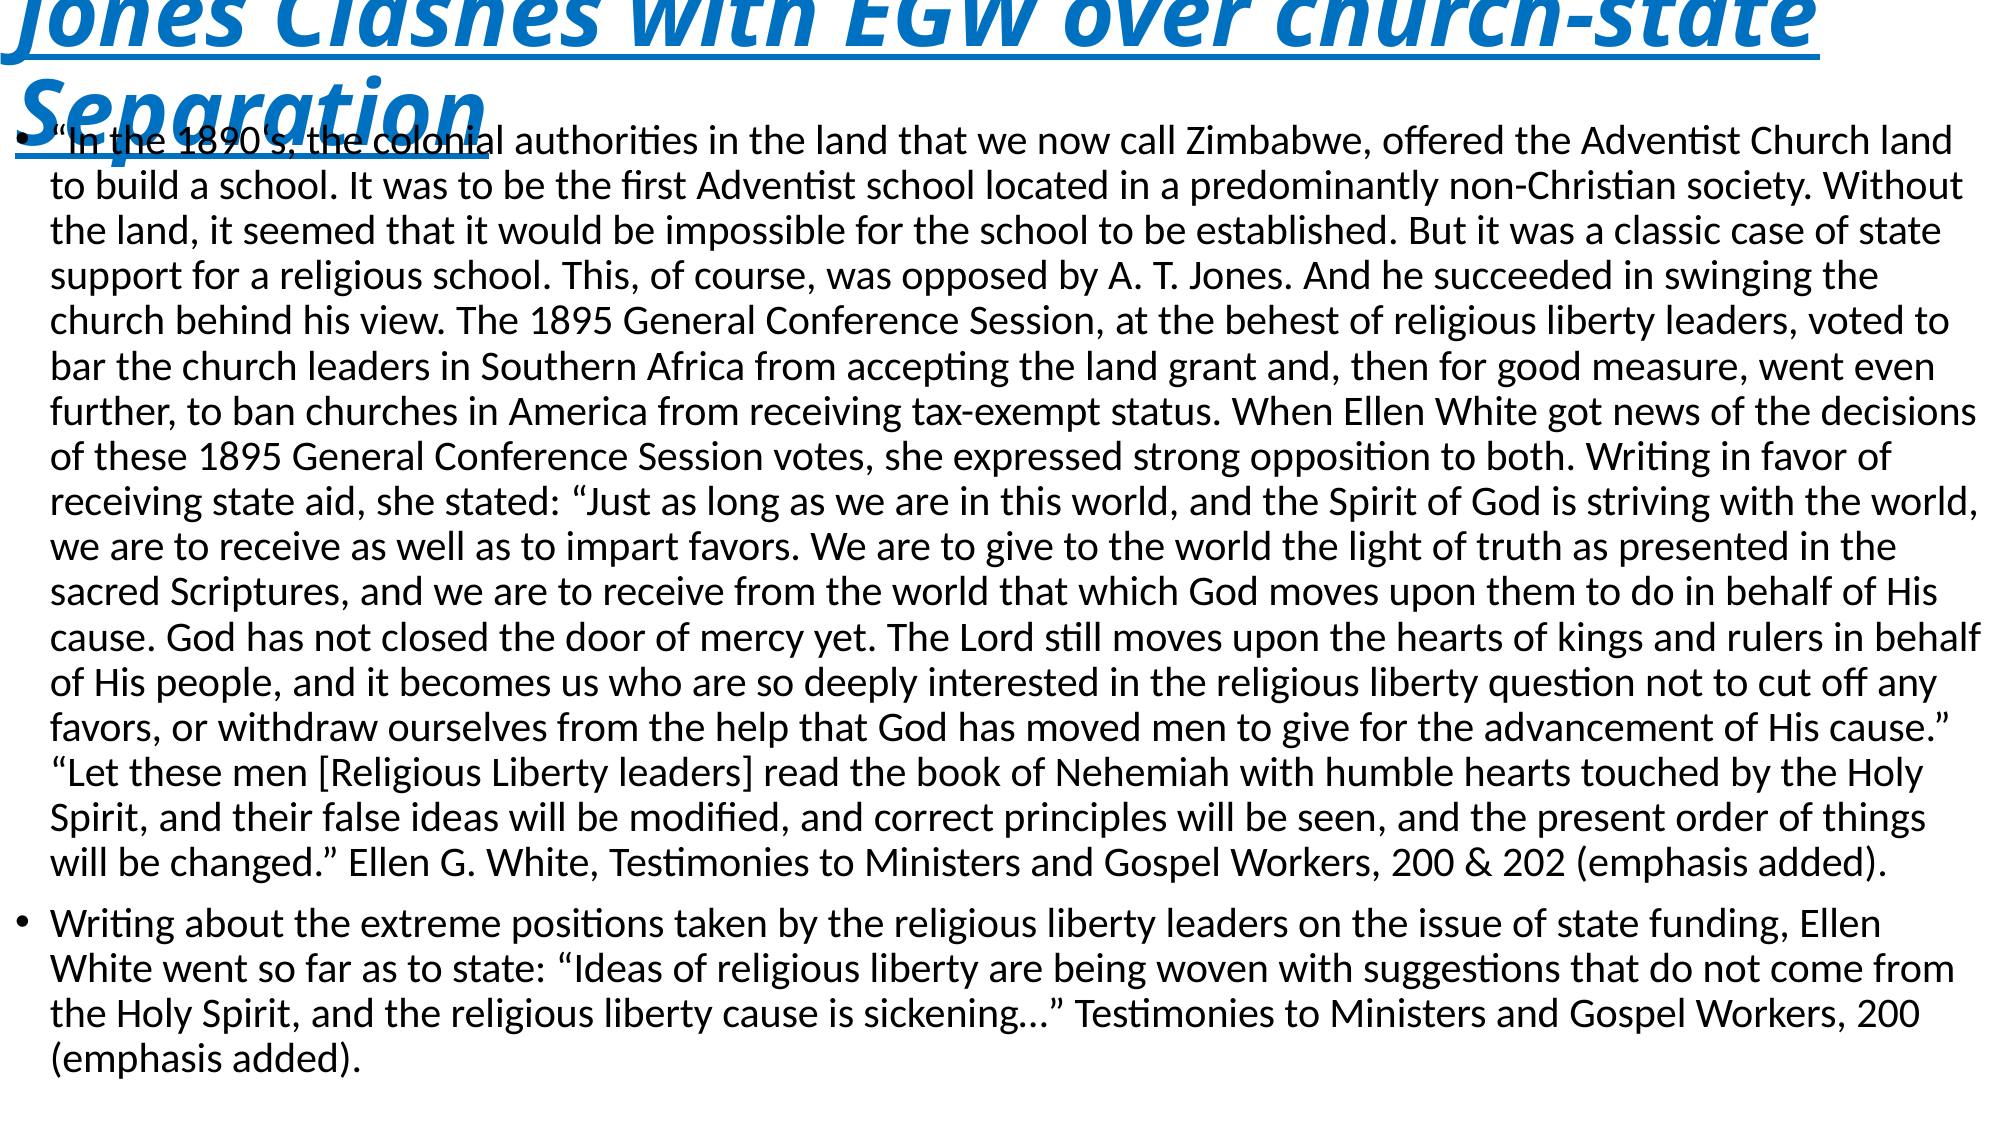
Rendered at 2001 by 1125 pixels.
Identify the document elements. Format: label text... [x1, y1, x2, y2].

title Jones Clashes with EGW over church-state Separation [0, 0, 2000, 110]
list “In the 1890‘s, the colonial authorities in the land that we now call Zimbabwe, offered the Adventist Church land to build a school. It was to be the first Adventist school located in a predominantly non-Christian society. Without the land, it seemed that it would be impossible for the school to be established. But it was a classic case of state support for a religious school. This, of course, was opposed by A. T. Jones. And he succeeded in swinging the church behind his view. The 1895 General Conference Session, at the behest of religious liberty leaders, voted to bar the church leaders in Southern Africa from accepting the land grant and, then for good measure, went even further, to ban churches in America from receiving tax-exempt status. When Ellen White got news of the decisions of these 1895 General Conference Session votes, she expressed strong opposition to both. Writing in favor of receiving state aid, she stated: “Just as long as we are in this world, and the Spirit of God is striving with the world, we are to receive as well as to impart favors. We are to give to the world the light of truth as presented in the sacred Scriptures, and we are to receive from the world that which God moves upon them to do in behalf of His cause. God has not closed the door of mercy yet. The Lord still moves upon the hearts of kings and rulers in behalf of His people, and it becomes us who are so deeply interested in the religious liberty question not to cut off any favors, or withdraw ourselves from the help that God has moved men to give for the advancement of His cause.” “Let these men [Religious Liberty leaders] read the book of Nehemiah with humble hearts touched by the Holy Spirit, and their false ideas will be modified, and correct principles will be seen, and the present order of things will be changed.” Ellen G. White, Testimonies to Ministers and Gospel Workers, 200 & 202 (emphasis added). Writing about the extreme positions taken by the religious liberty leaders on the issue of state funding, Ellen White went so far as to state: “Ideas of religious liberty are being woven with suggestions that do not come from the Holy Spirit, and the religious liberty cause is sickening…” Testimonies to Ministers and Gospel Workers, 200 (emphasis added). [0, 110, 2000, 1125]
